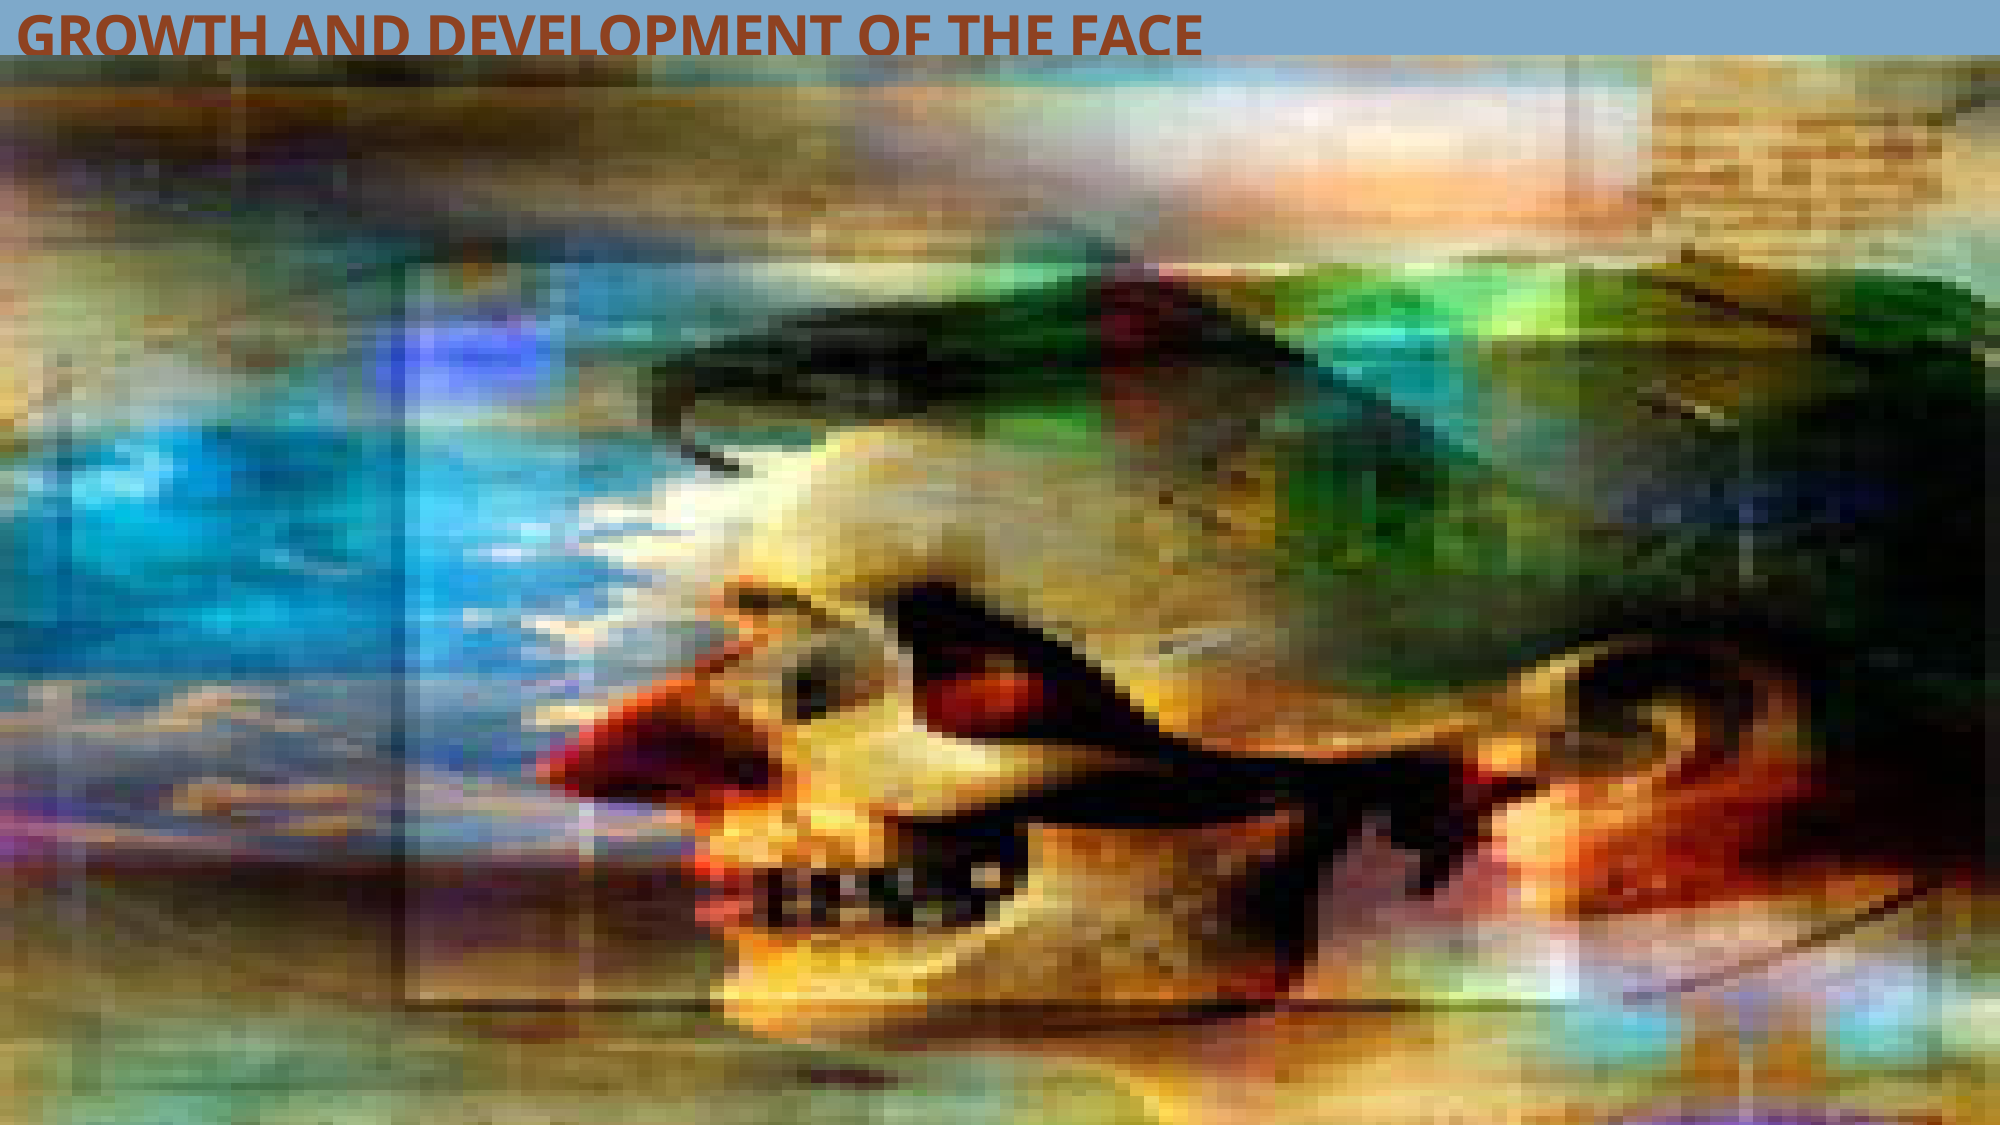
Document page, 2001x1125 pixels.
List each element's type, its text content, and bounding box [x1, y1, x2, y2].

title GROWTH AND DEVELOPMENT OF THE FACE [0, 0, 2000, 54]
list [0, 55, 2000, 1125]
